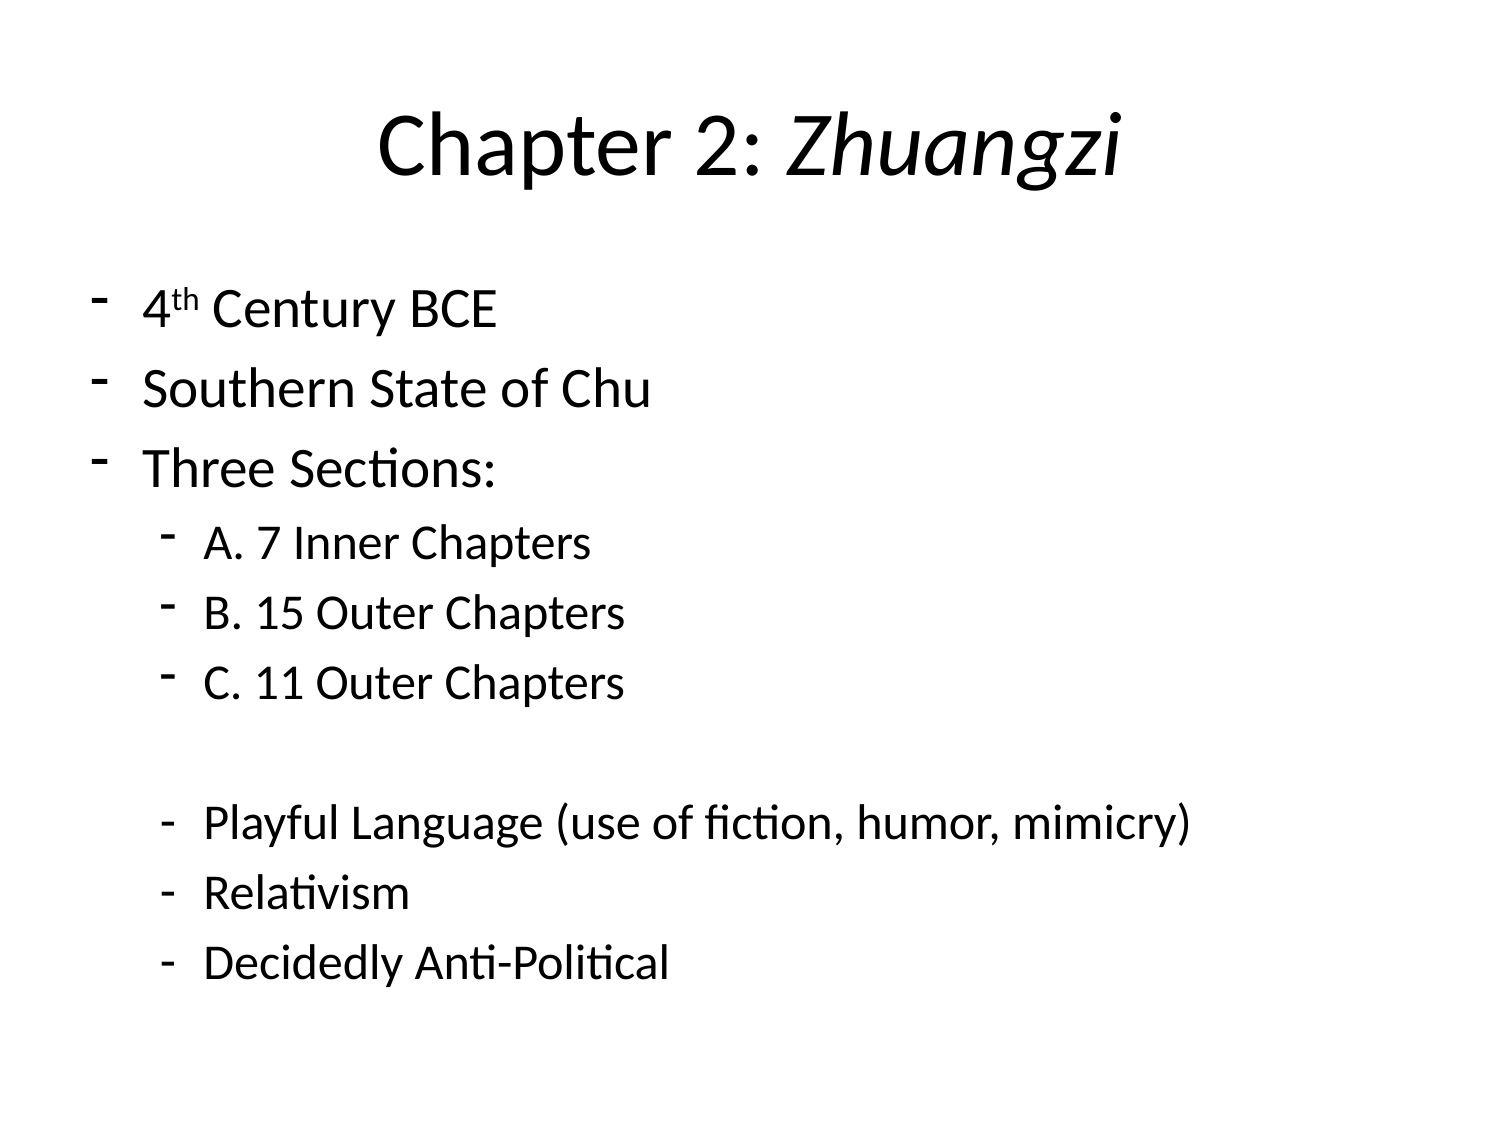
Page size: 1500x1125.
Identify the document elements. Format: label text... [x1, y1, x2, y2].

title Chapter 2: Zhuangzi [74, 44, 1426, 233]
list 4th Century BCE Southern State of Chu Three Sections: A. 7 Inner Chapters B. 15 Outer Chapters C. 11 Outer Chapters Playful Language (use of fiction, humor, mimicry) Relativism Decidedly Anti-Political [74, 262, 1426, 1006]
